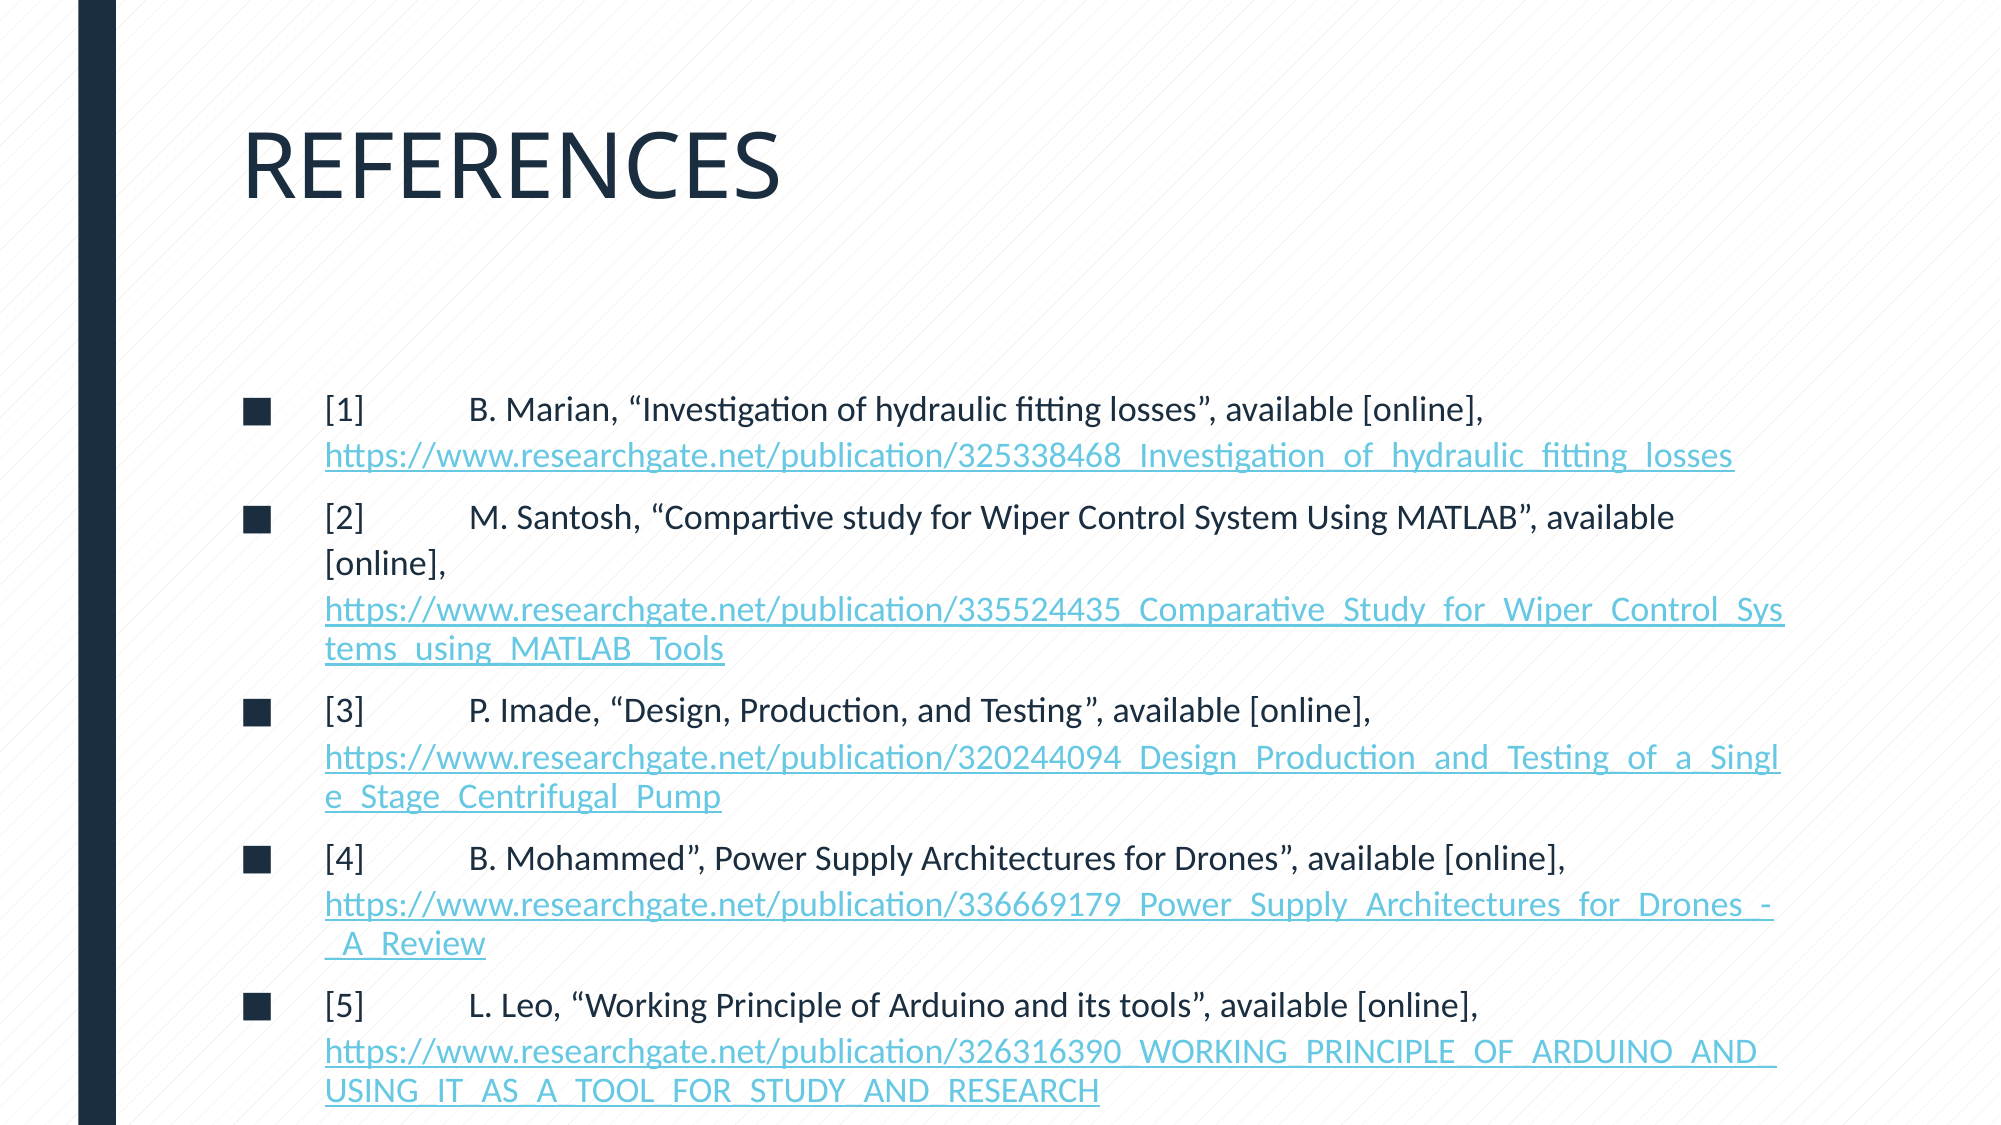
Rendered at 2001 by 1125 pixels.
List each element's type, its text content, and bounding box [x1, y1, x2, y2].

list [1] B. Marian, “Investigation of hydraulic fitting losses”, available [online], https://www.researchgate.net/publication/325338468_Investigation_of_hydraulic_fitting_losses [2] M. Santosh, “Compartive study for Wiper Control System Using MATLAB”, available [online], https://www.researchgate.net/publication/335524435_Comparative_Study_for_Wiper_Control_Systems_using_MATLAB_Tools [3] P. Imade, “Design, Production, and Testing”, available [online], https://www.researchgate.net/publication/320244094_Design_Production_and_Testing_of_a_Single_Stage_Centrifugal_Pump [4] B. Mohammed”, Power Supply Architectures for Drones”, available [online], https://www.researchgate.net/publication/336669179_Power_Supply_Architectures_for_Drones_-_A_Review [5] L. Leo, “Working Principle of Arduino and its tools”, available [online], https://www.researchgate.net/publication/326316390_WORKING_PRINCIPLE_OF_ARDUINO_AND_USING_IT_AS_A_TOOL_FOR_STUDY_AND_RESEARCH [225, 375, 1800, 963]
title REFERENCES [225, 112, 1800, 357]
